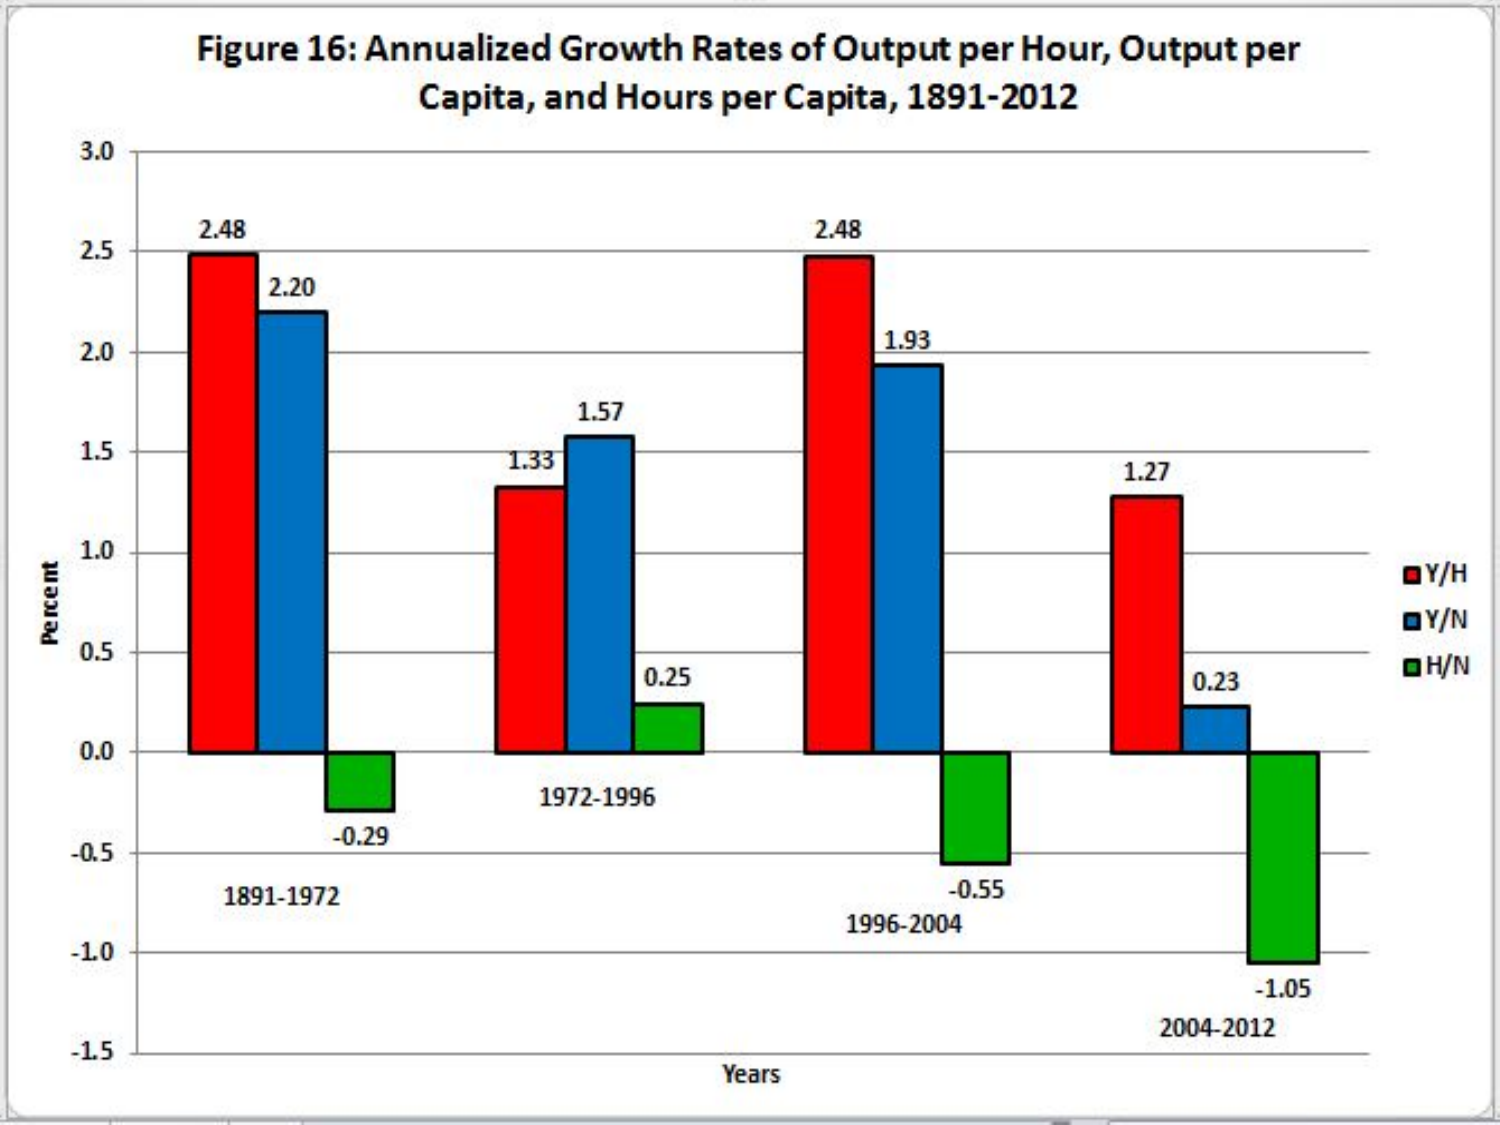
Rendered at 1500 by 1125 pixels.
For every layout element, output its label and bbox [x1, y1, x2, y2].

list [0, 0, 1500, 1125]
